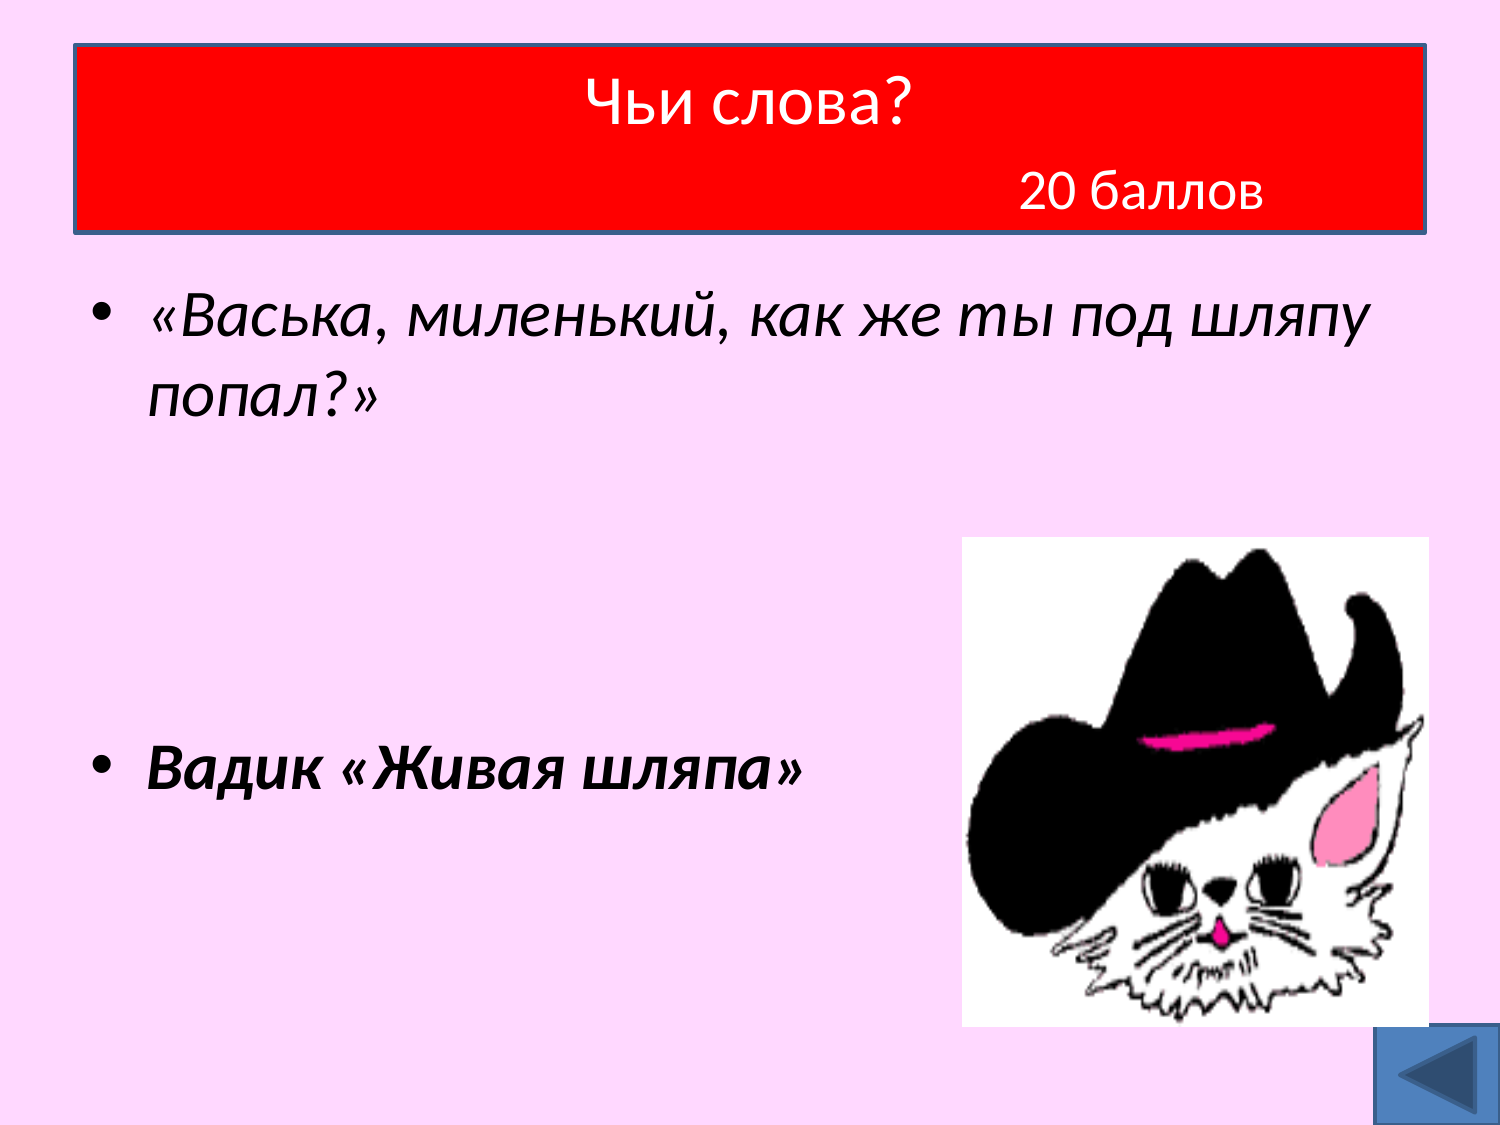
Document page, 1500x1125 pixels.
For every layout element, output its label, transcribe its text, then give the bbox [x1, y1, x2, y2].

list «Васька, миленький, как же ты под шляпу попал?» Вадик «Живая шляпа» [75, 262, 1425, 1005]
picture [962, 537, 1429, 1027]
text_box [1373, 1023, 1500, 1125]
title Чьи слова? 20 баллов [73, 43, 1427, 235]
